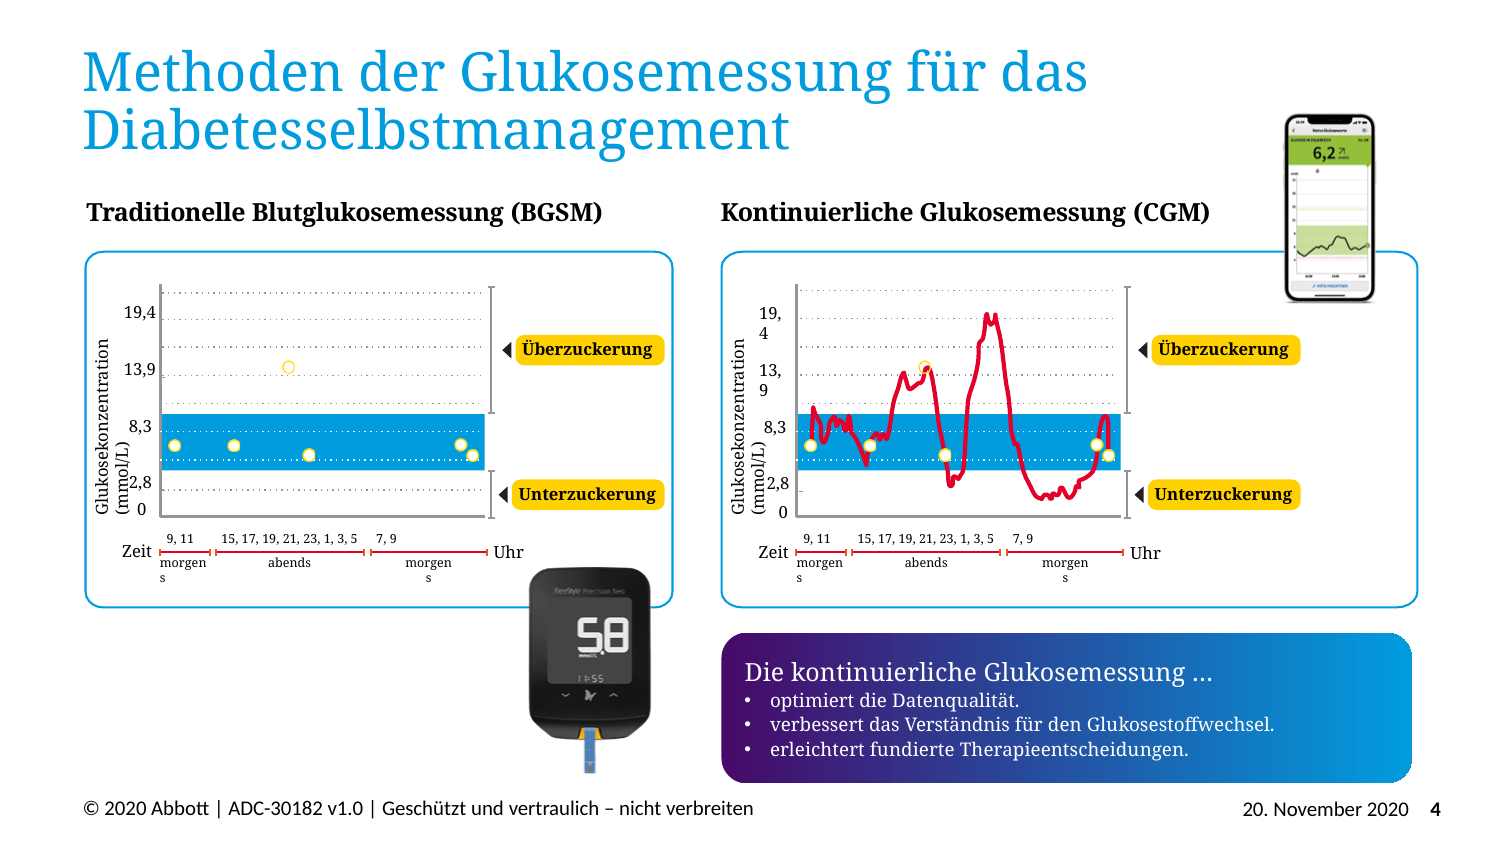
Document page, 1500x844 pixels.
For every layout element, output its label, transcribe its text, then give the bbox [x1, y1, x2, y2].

text_box 8,3 [762, 415, 787, 437]
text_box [792, 283, 1121, 517]
text_box morgens [158, 553, 212, 586]
text_box 2,8 [765, 472, 787, 494]
text_box 9, 11 [165, 530, 197, 547]
text_box morgens [795, 553, 849, 585]
text_box 0 [777, 500, 790, 522]
text_box morgens [401, 553, 455, 586]
picture [1266, 96, 1395, 320]
text_box Uhr [1128, 541, 1163, 563]
text_box [503, 540, 689, 799]
text_box Zeit [120, 539, 155, 562]
text_box 15, 17, 19, 21, 23, 1, 3, 5 [856, 530, 1000, 562]
text_box Traditionelle Blutglukosemessung (BGSM) [85, 195, 665, 227]
text_box abends [265, 562, 313, 571]
text_box Kontinuierliche Glukosemessung (CGM) [719, 195, 1261, 227]
text_box 19,4 [757, 301, 787, 343]
text_box [721, 251, 1418, 608]
text_box 9, 11 [801, 530, 834, 547]
text_box 7, 9 [1011, 530, 1038, 547]
text_box 13,9 [757, 358, 787, 400]
text_box 7, 9 [374, 530, 401, 547]
slide_number 4 [1411, 792, 1460, 829]
text_box abends [901, 562, 950, 570]
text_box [1137, 334, 1301, 366]
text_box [498, 479, 665, 511]
text_box Zeit [757, 540, 791, 562]
text_box [85, 251, 673, 608]
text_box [501, 334, 665, 366]
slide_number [1242, 783, 1418, 829]
text_box Uhr [492, 540, 503, 563]
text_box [1134, 479, 1301, 511]
text_box Die kontinuierliche Glukosemessung … optimiert die Datenqualität. verbessert das Verständnis für den Glukosestoffwechsel. erleichtert fundierte Therapieentscheidungen. [719, 630, 1414, 786]
text_box morgens [1038, 553, 1091, 585]
text_box 15, 17, 19, 21, 23, 1, 3, 5 [219, 530, 364, 562]
title Methoden der Glukosemessung für das Diabetesselbstmanagement [82, 44, 1418, 157]
